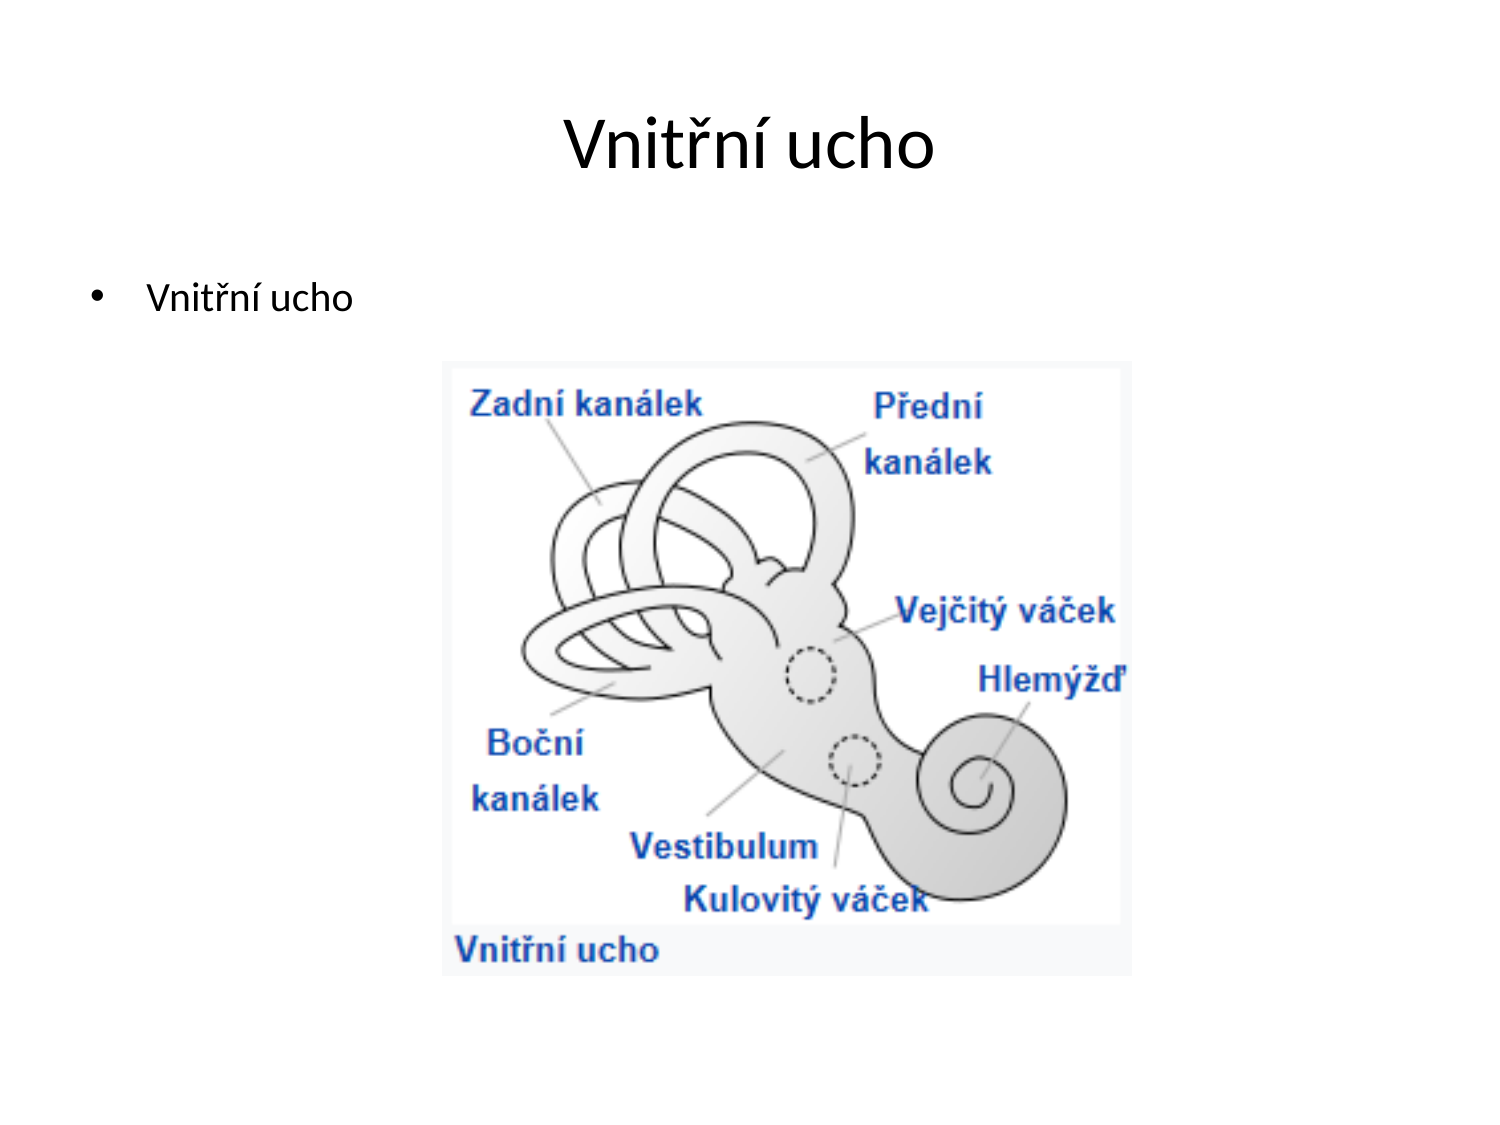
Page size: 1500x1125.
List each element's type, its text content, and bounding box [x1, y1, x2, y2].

title Vnitřní ucho [75, 45, 1425, 233]
list Vnitřní ucho [75, 262, 1425, 1005]
picture [442, 361, 1132, 977]
